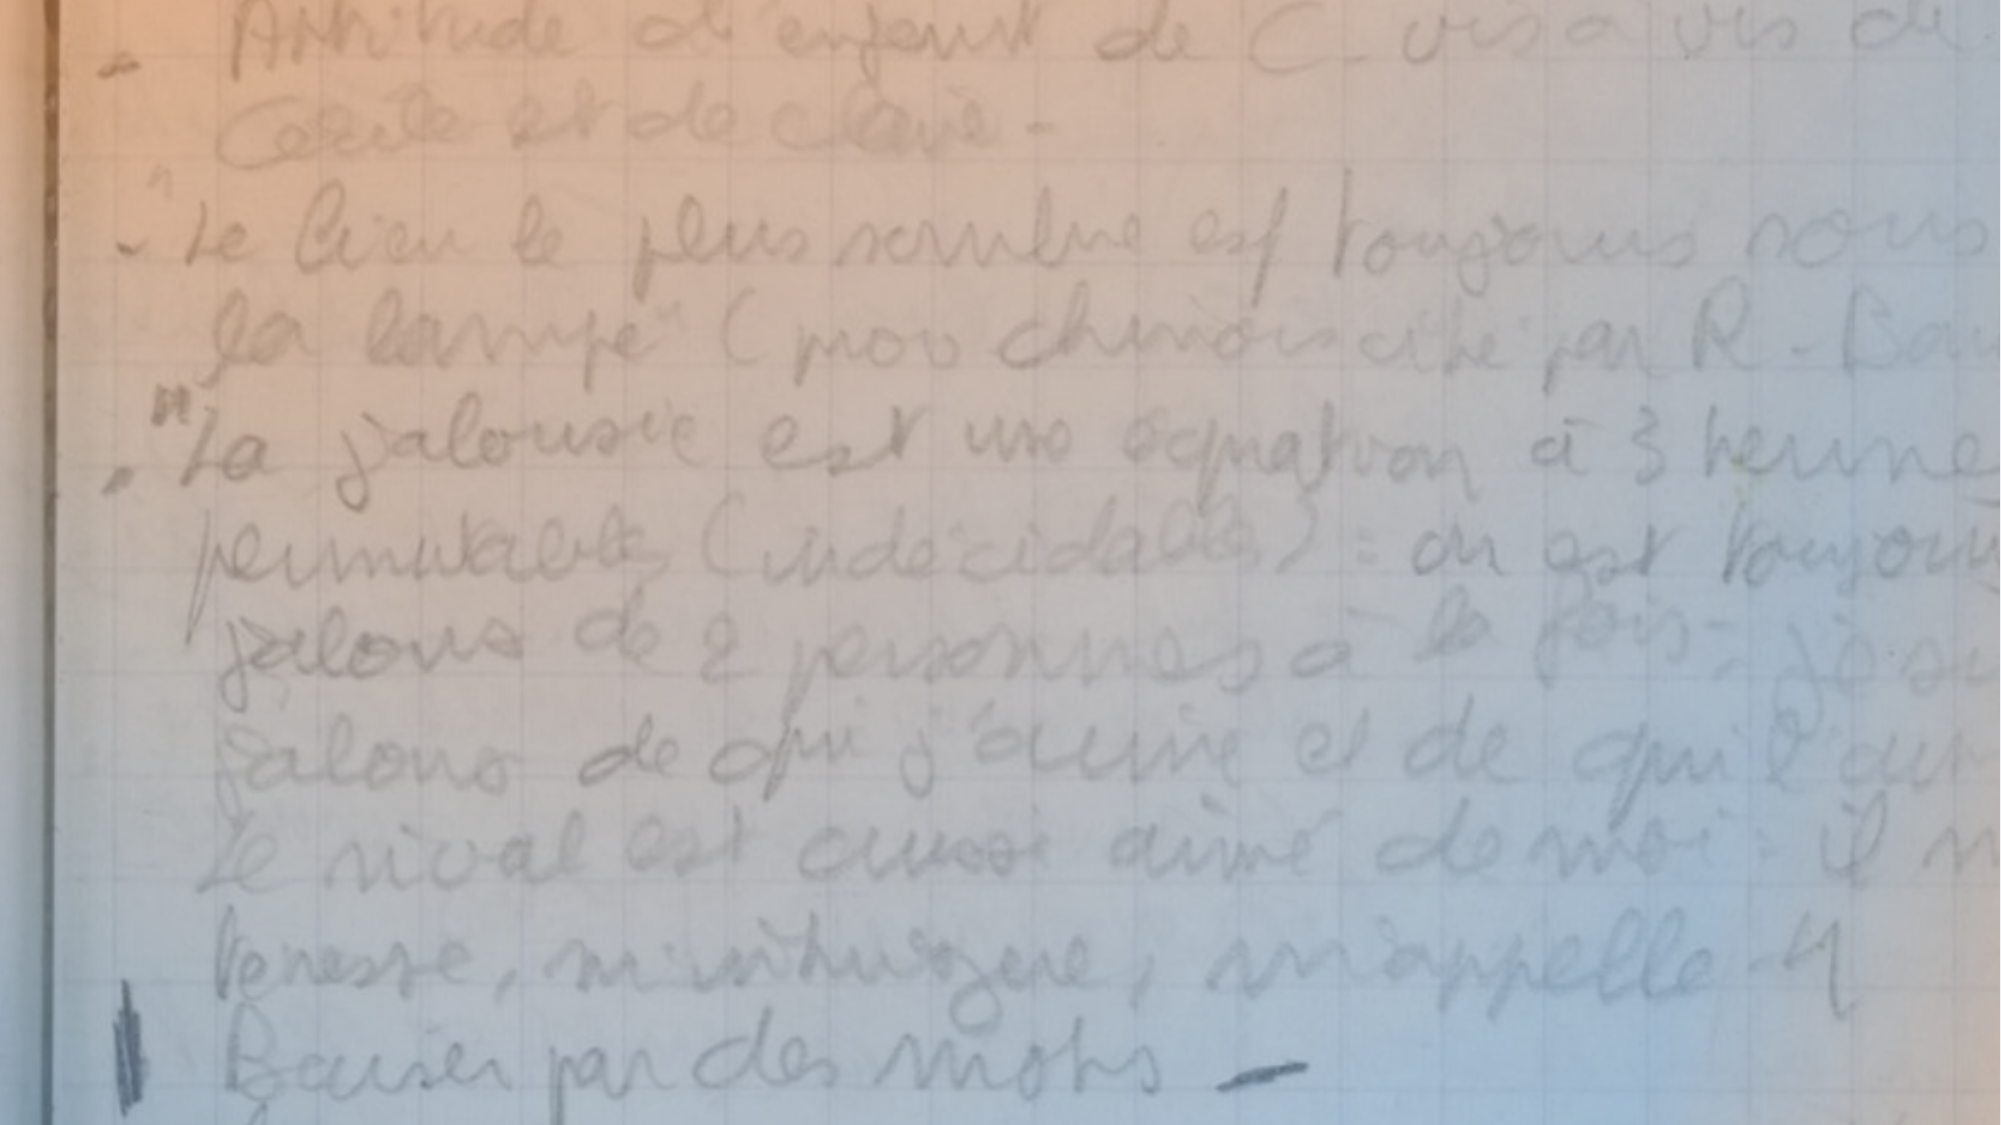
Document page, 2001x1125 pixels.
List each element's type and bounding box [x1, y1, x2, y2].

list [0, 0, 2000, 1125]
